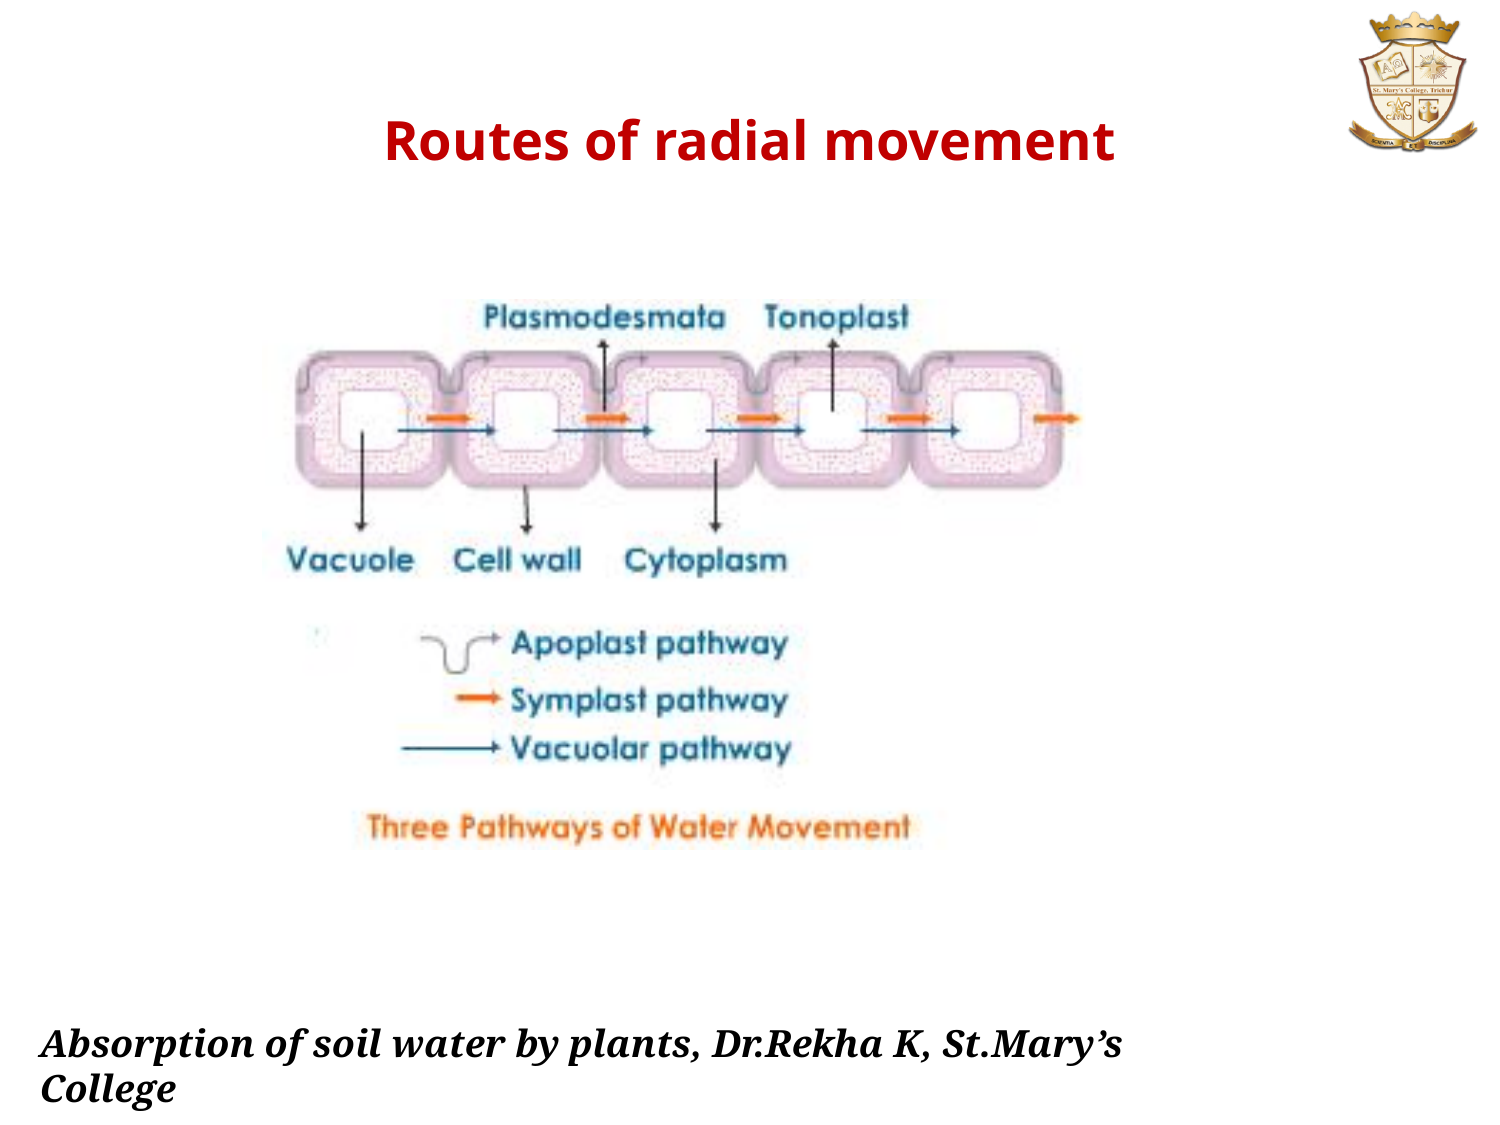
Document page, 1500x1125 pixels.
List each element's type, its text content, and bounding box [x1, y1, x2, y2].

title Routes of radial movement [75, 45, 1425, 233]
picture [1324, 0, 1500, 176]
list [262, 299, 1101, 851]
text_box Absorption of soil water by plants, Dr.Rekha K, St.Mary’s College [24, 1012, 1238, 1118]
